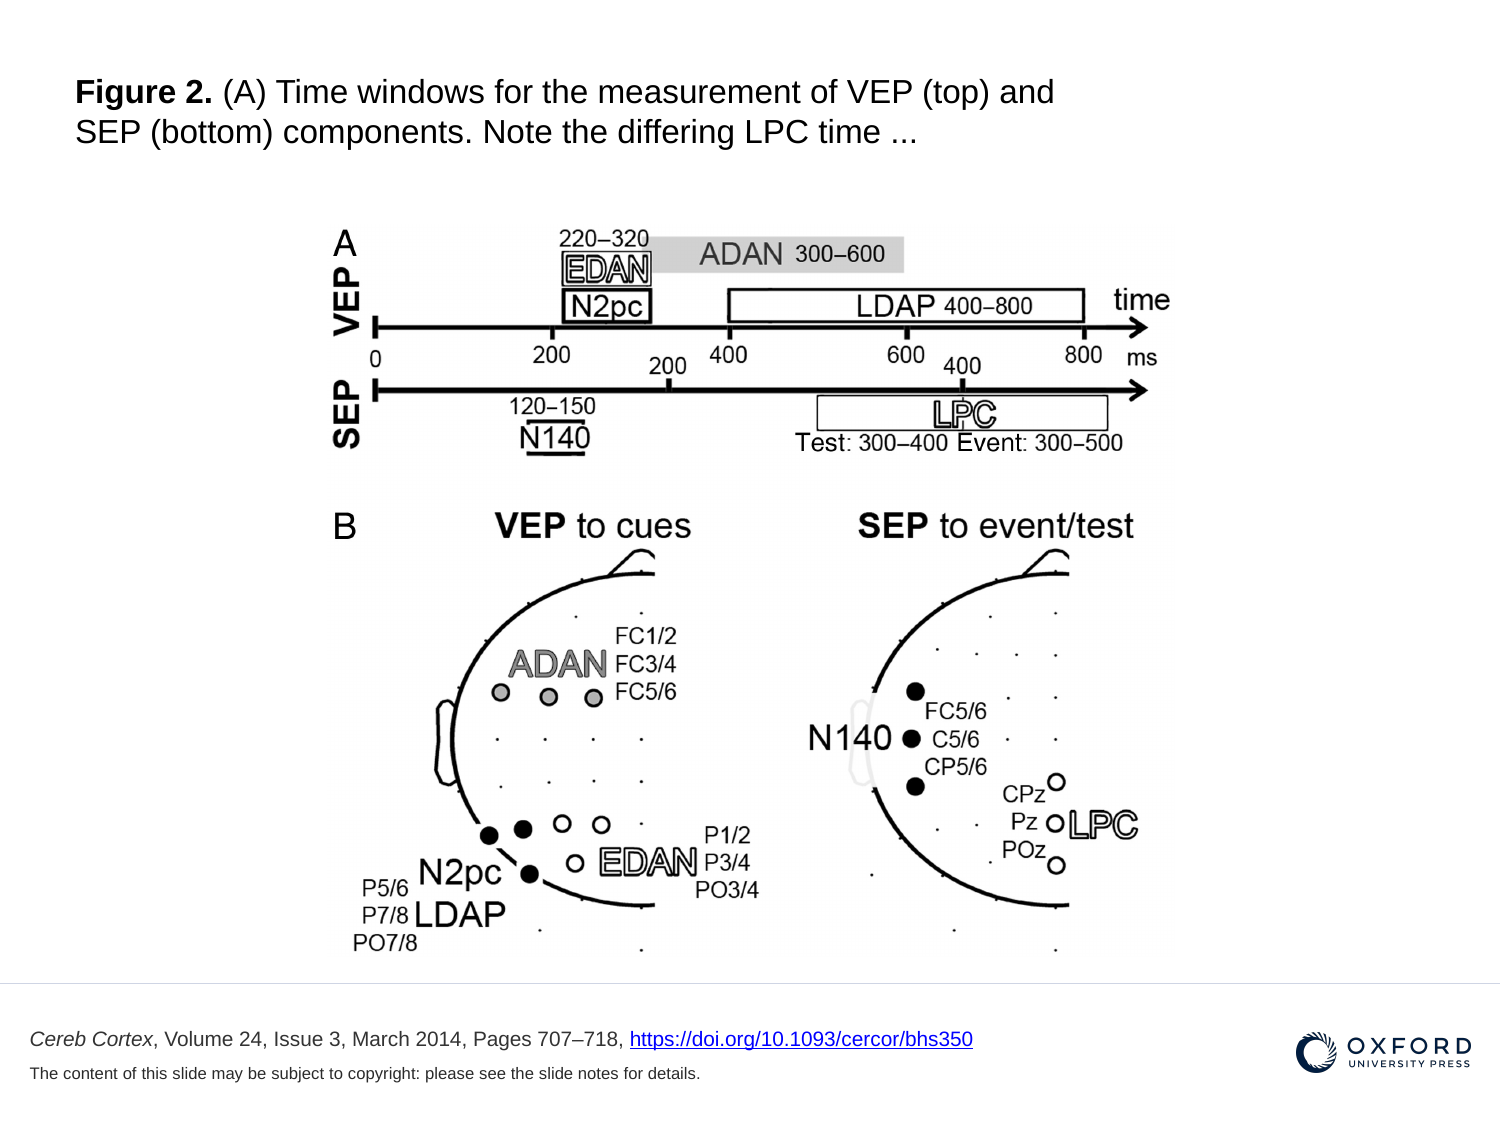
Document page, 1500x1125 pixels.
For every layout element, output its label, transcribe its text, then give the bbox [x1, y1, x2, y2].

picture [1296, 1032, 1471, 1073]
title Figure 2. (A) Time windows for the measurement of VEP (top) and SEP (bottom) components. Note the differing LPC time ... [75, 69, 1078, 171]
footer Cereb Cortex, Volume 24, Issue 3, March 2014, Pages 707–718, https://doi.org/10.1093/cercor/bhs350 The content of this slide may be subject to copyright: please see the slide notes for details. [0, 983, 1260, 1125]
picture [327, 224, 1175, 957]
